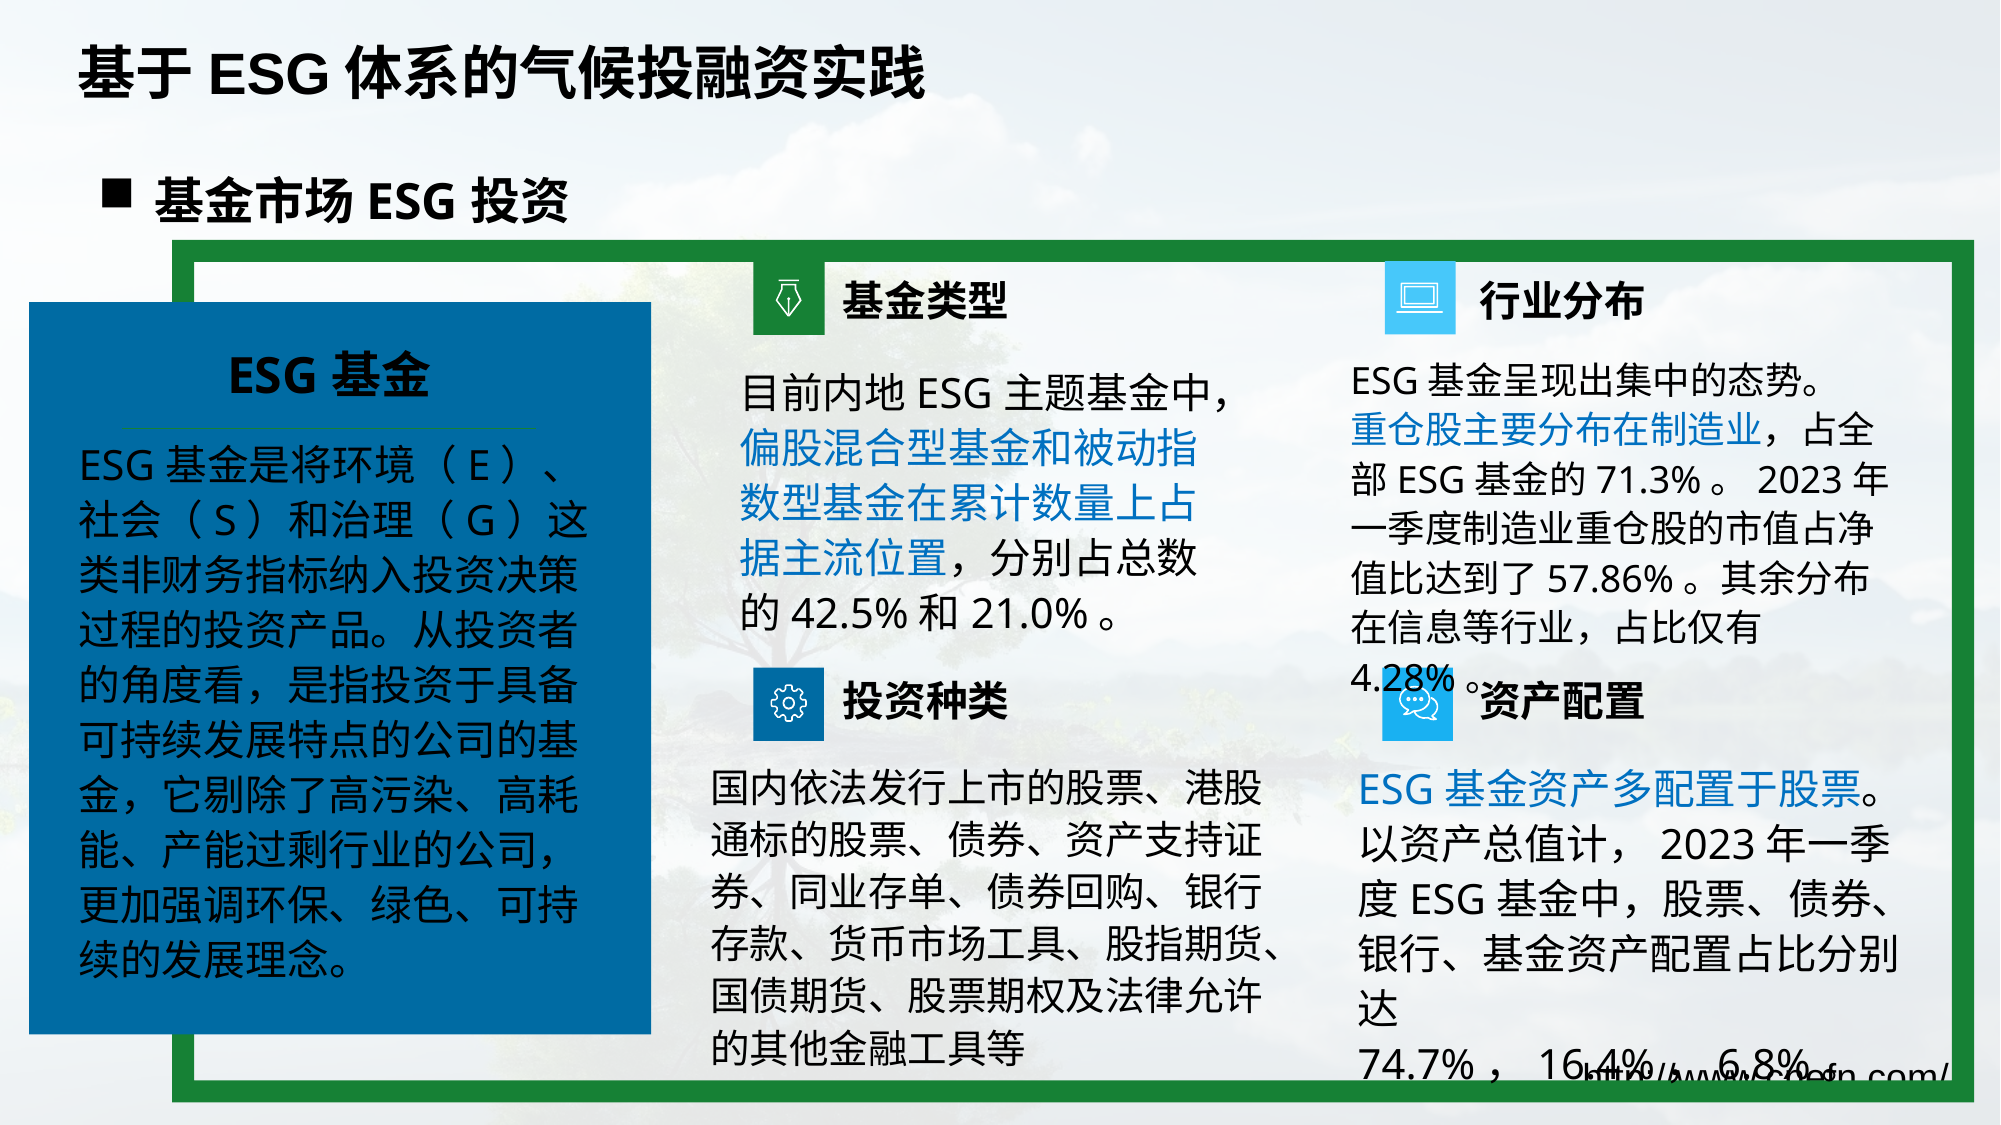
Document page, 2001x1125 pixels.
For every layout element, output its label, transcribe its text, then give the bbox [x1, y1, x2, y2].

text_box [753, 667, 824, 741]
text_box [1382, 667, 1453, 741]
text_box [29, 302, 652, 1035]
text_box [1384, 260, 1456, 335]
text_box 国内依法发行上市的股票、港股通标的股票、债券、资产支持证券、同业存单、债券回购、银行存款、货币市场工具、股指期货、国债期货、股票期权及法律允许的其他金融工具等 [695, 750, 1310, 1079]
text_box 基金市场ESG投资 [83, 131, 1923, 237]
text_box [753, 260, 825, 335]
text_box ESG基金是将环境（E）、社会（S）和治理（G）这类非财务指标纳入投资决策过程的投资产品。从投资者的角度看，是指投资于具备可持续发展特点的公司的基金，它剔除了高污染、高耗能、产能过剩行业的公司，更加强调环保、绿色、可持续的发展理念。 [63, 426, 617, 992]
text_box ESG基金呈现出集中的态势。 重仓股主要分布在制造业，占全部ESG基金的71.3%。2023年一季度制造业重仓股的市值占净值比达到了57.86%。其余分布在信息等行业，占比仅有4.28%。 [1335, 345, 1909, 707]
text_box 投资种类 [827, 667, 1085, 733]
title 基于ESG体系的气候投融资实践 [62, 22, 1160, 114]
text_box 行业分布 [1464, 267, 1712, 332]
text_box [171, 239, 1975, 1103]
text_box 基金类型 [827, 267, 1124, 332]
text_box ESG基金资产多配置于股票。以资产总值计，2023年一季度ESG基金中，股票、债券、银行、基金资产配置占比分别达74.7%，16.4%，6.8%。 [1342, 750, 1922, 1096]
text_box 目前内地ESG主题基金中，偏股混合型基金和被动指数型基金在累计数量上占据主流位置，分别占总数的42.5%和21.0%。 [724, 354, 1247, 644]
text_box 资产配置 [1464, 667, 1698, 733]
text_box ESG基金 [212, 336, 446, 412]
